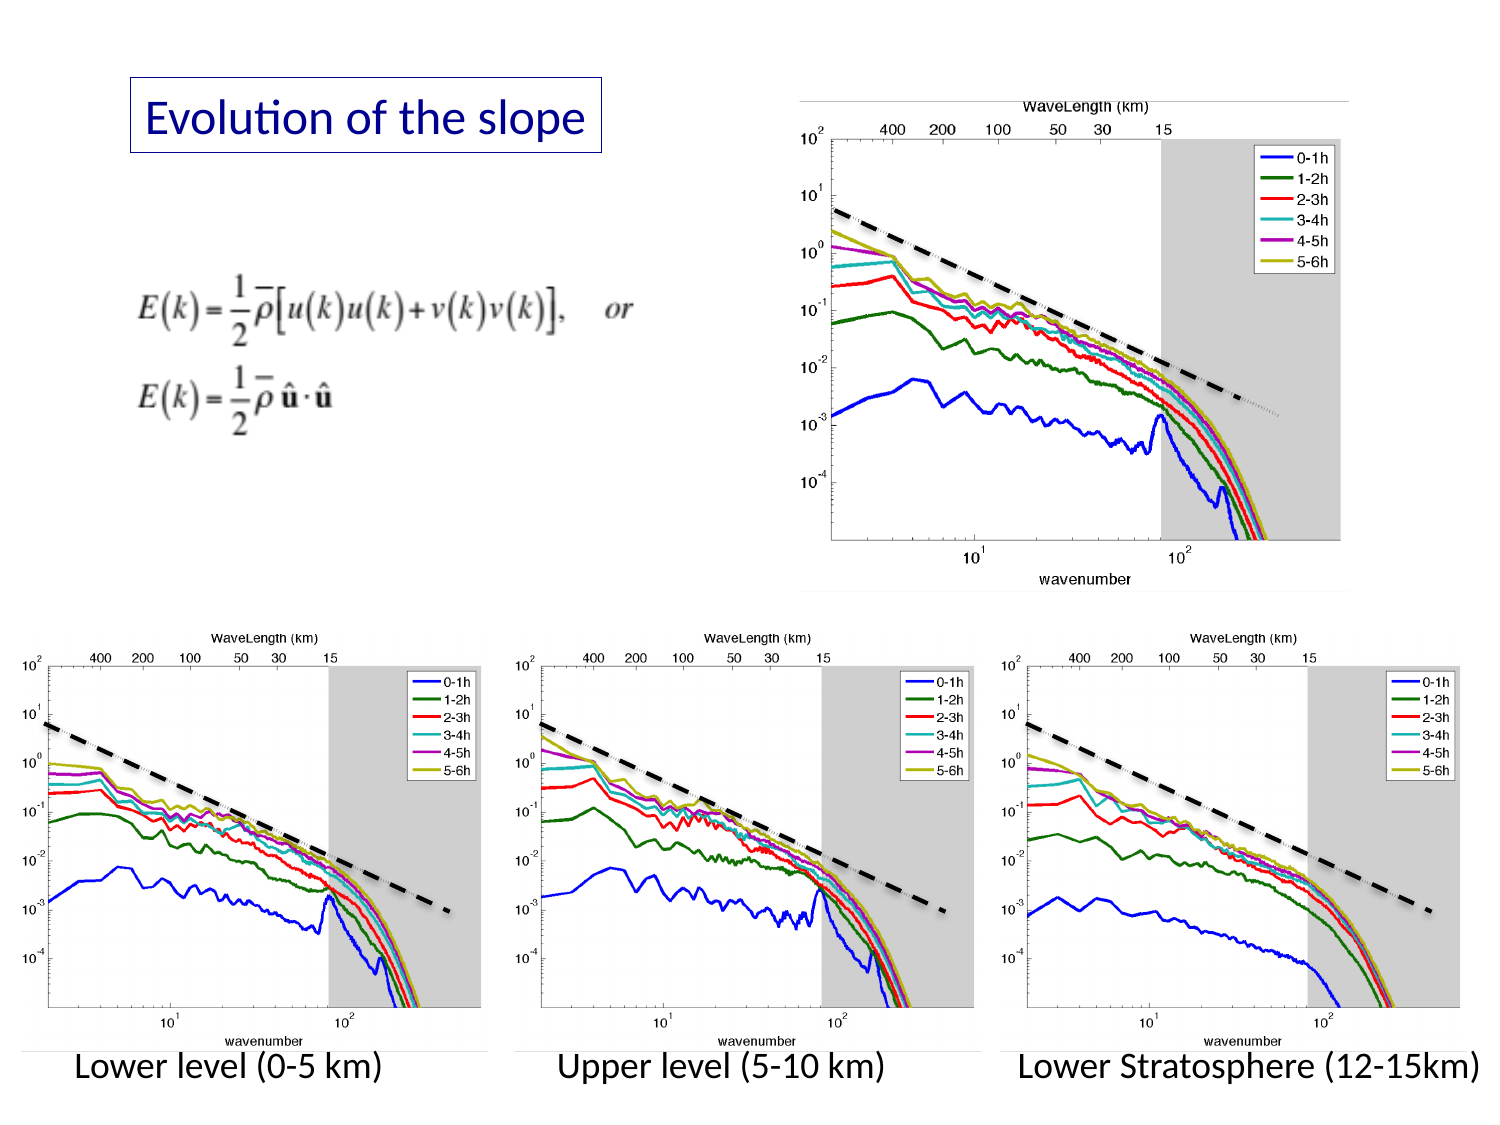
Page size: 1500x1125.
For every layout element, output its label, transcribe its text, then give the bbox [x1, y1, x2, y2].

picture [799, 97, 1349, 592]
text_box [834, 209, 1241, 399]
text_box Upper level (5-10 km) [542, 1060, 902, 1094]
picture [20, 631, 488, 1052]
text_box Lower level (0-5 km) [59, 1060, 399, 1094]
text_box Lower Stratosphere (12-15km) [1002, 1033, 1497, 1094]
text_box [43, 723, 450, 912]
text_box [133, 266, 636, 441]
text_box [539, 723, 946, 912]
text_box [1025, 723, 1432, 912]
text_box Evolution of the slope [130, 77, 602, 153]
picture [513, 631, 981, 1052]
picture [1000, 631, 1468, 1052]
